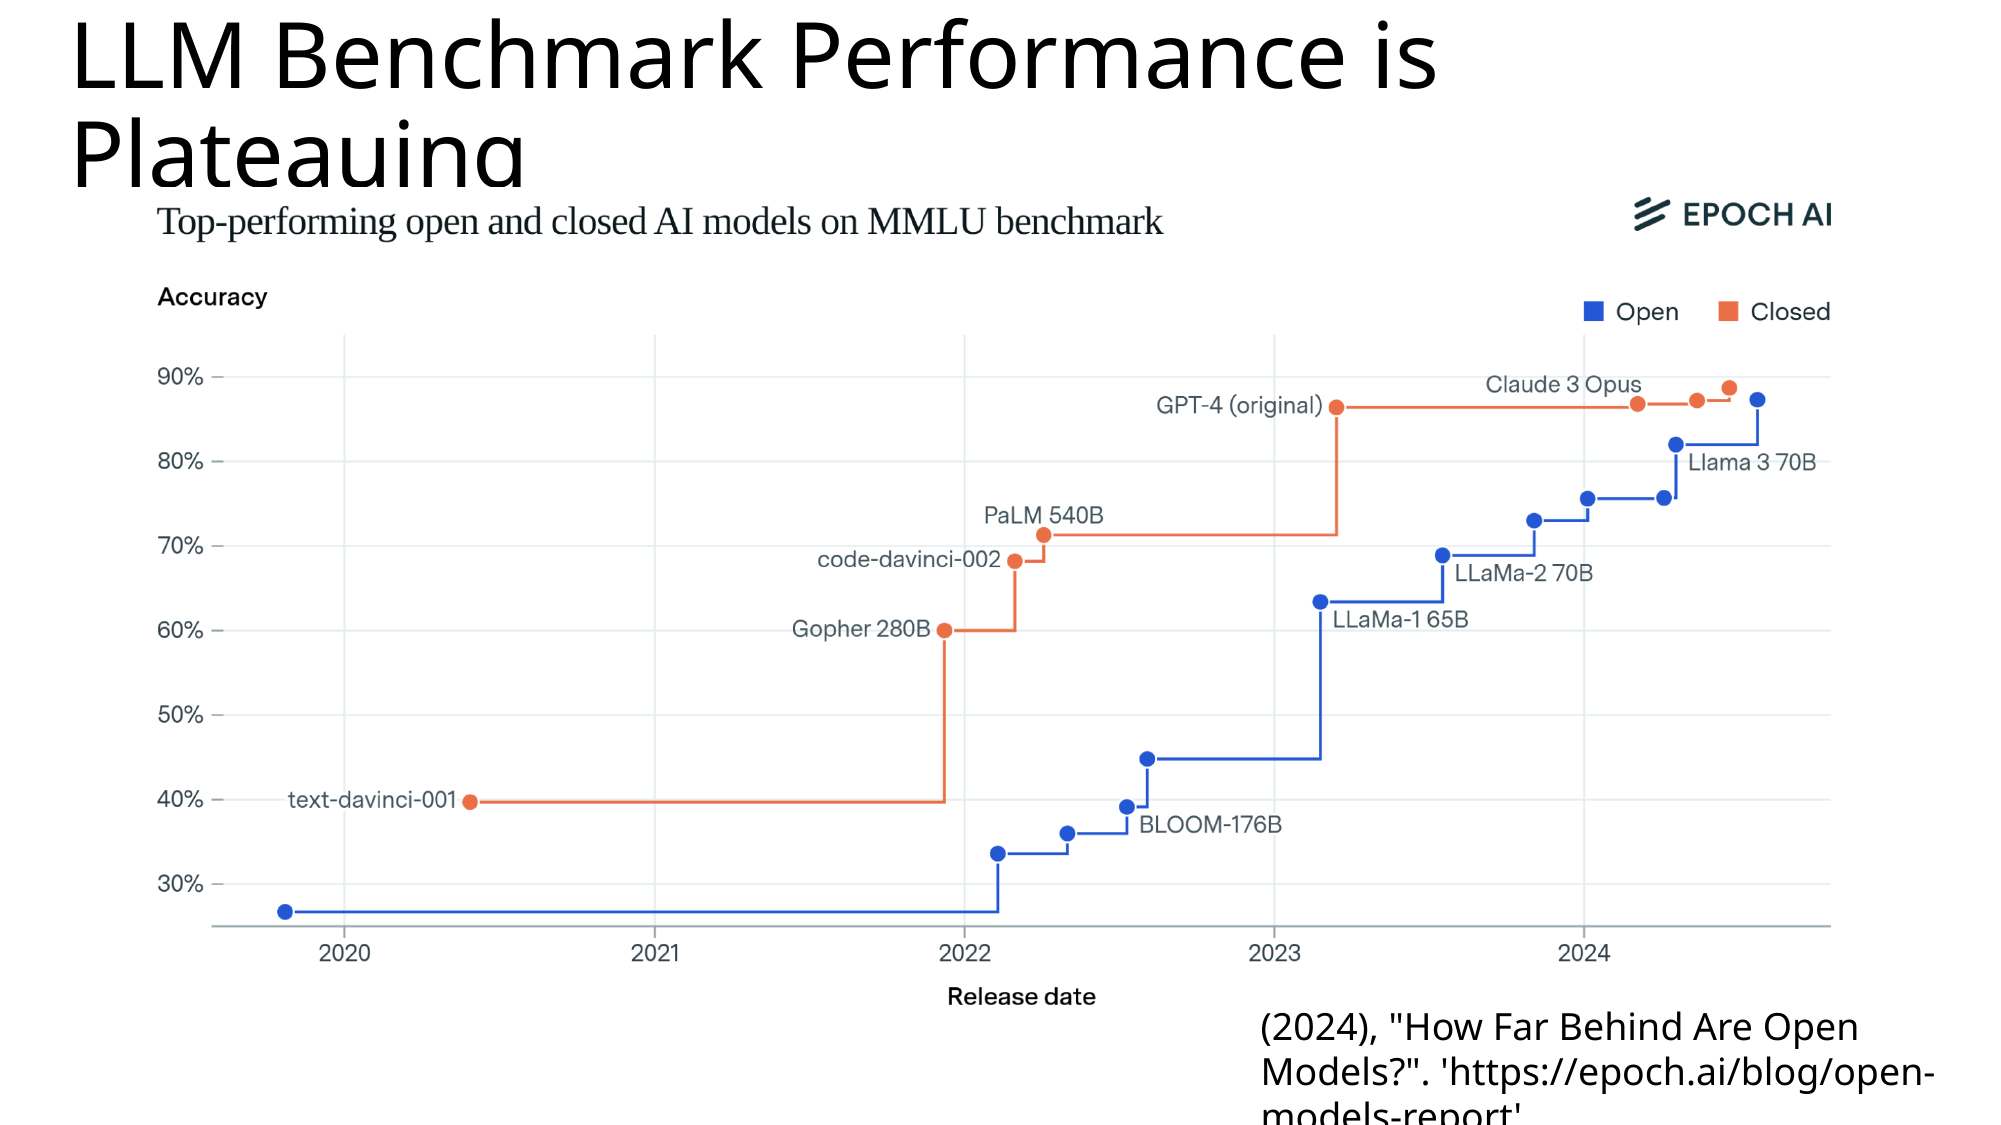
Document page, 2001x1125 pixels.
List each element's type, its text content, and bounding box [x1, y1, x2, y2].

title LLM Benchmark Performance is Plateauing [54, 0, 1780, 218]
text_box (2024), "How Far Behind Are Open Models?". 'https://epoch.ai/blog/open-models-report' [1245, 995, 2000, 1125]
picture [136, 187, 1863, 1024]
